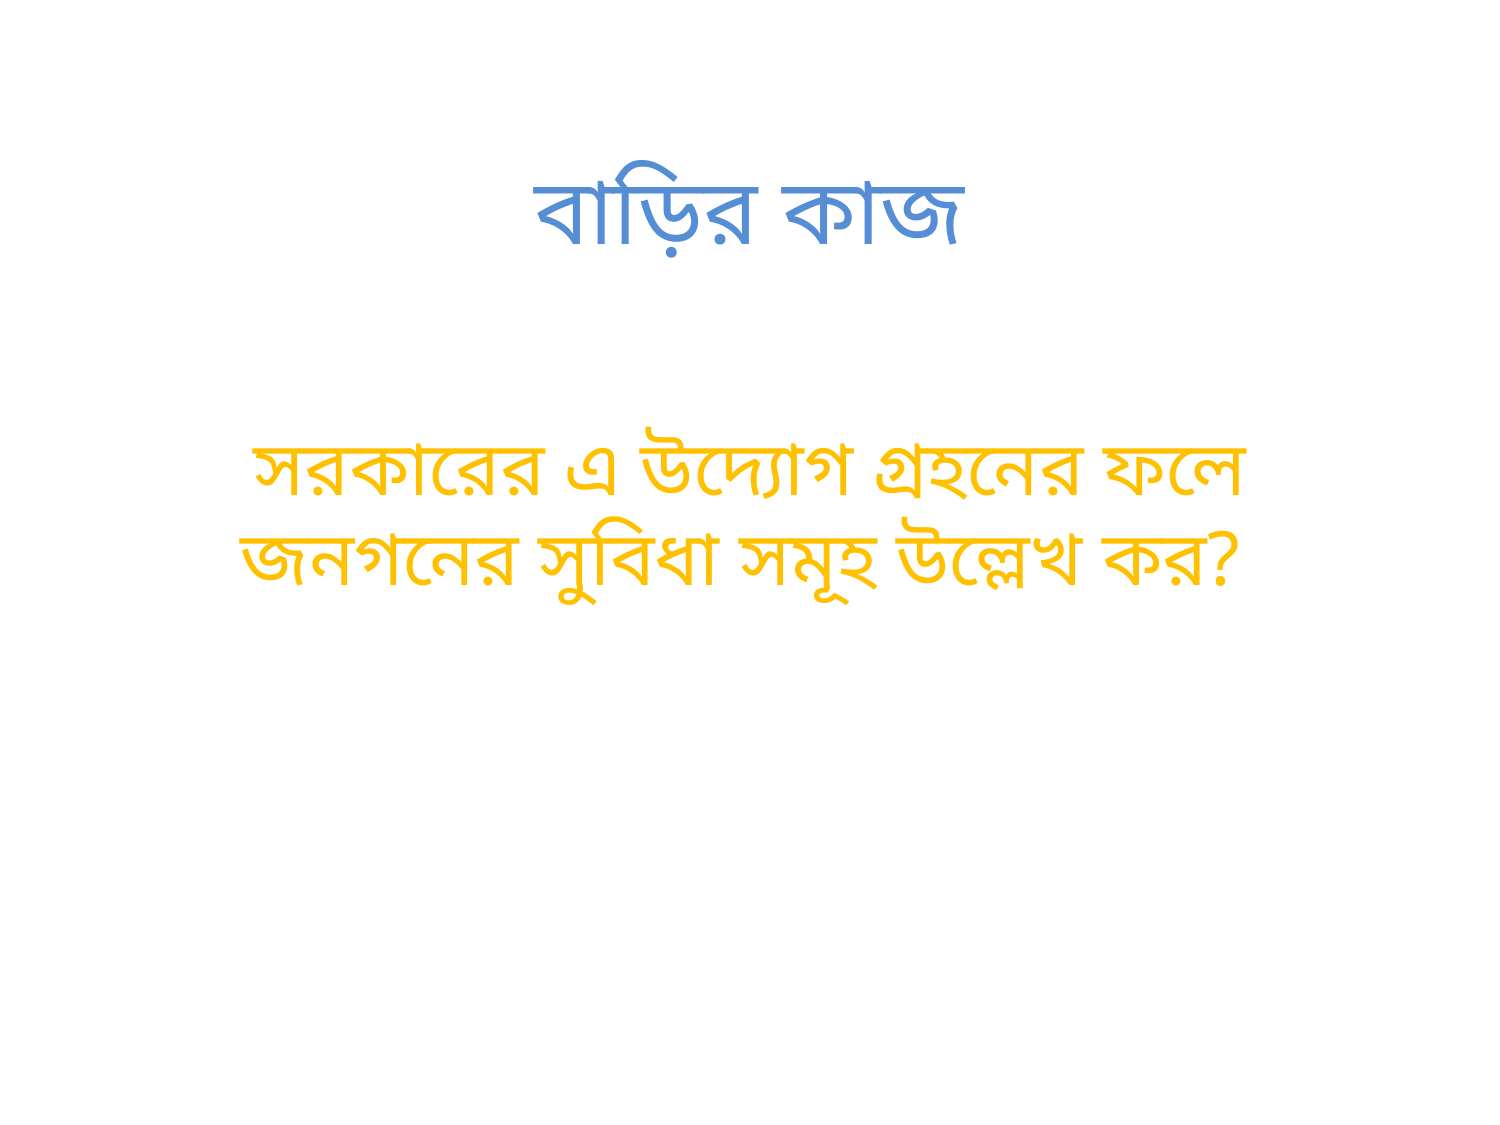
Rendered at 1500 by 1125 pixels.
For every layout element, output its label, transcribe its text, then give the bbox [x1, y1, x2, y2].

title বাড়ির কাজ [112, 87, 1388, 329]
subtitle সরকারের এ উদ্যোগ গ্রহনের ফলে জনগনের সুবিধা সমূহ উল্লেখ কর? [99, 412, 1400, 925]
